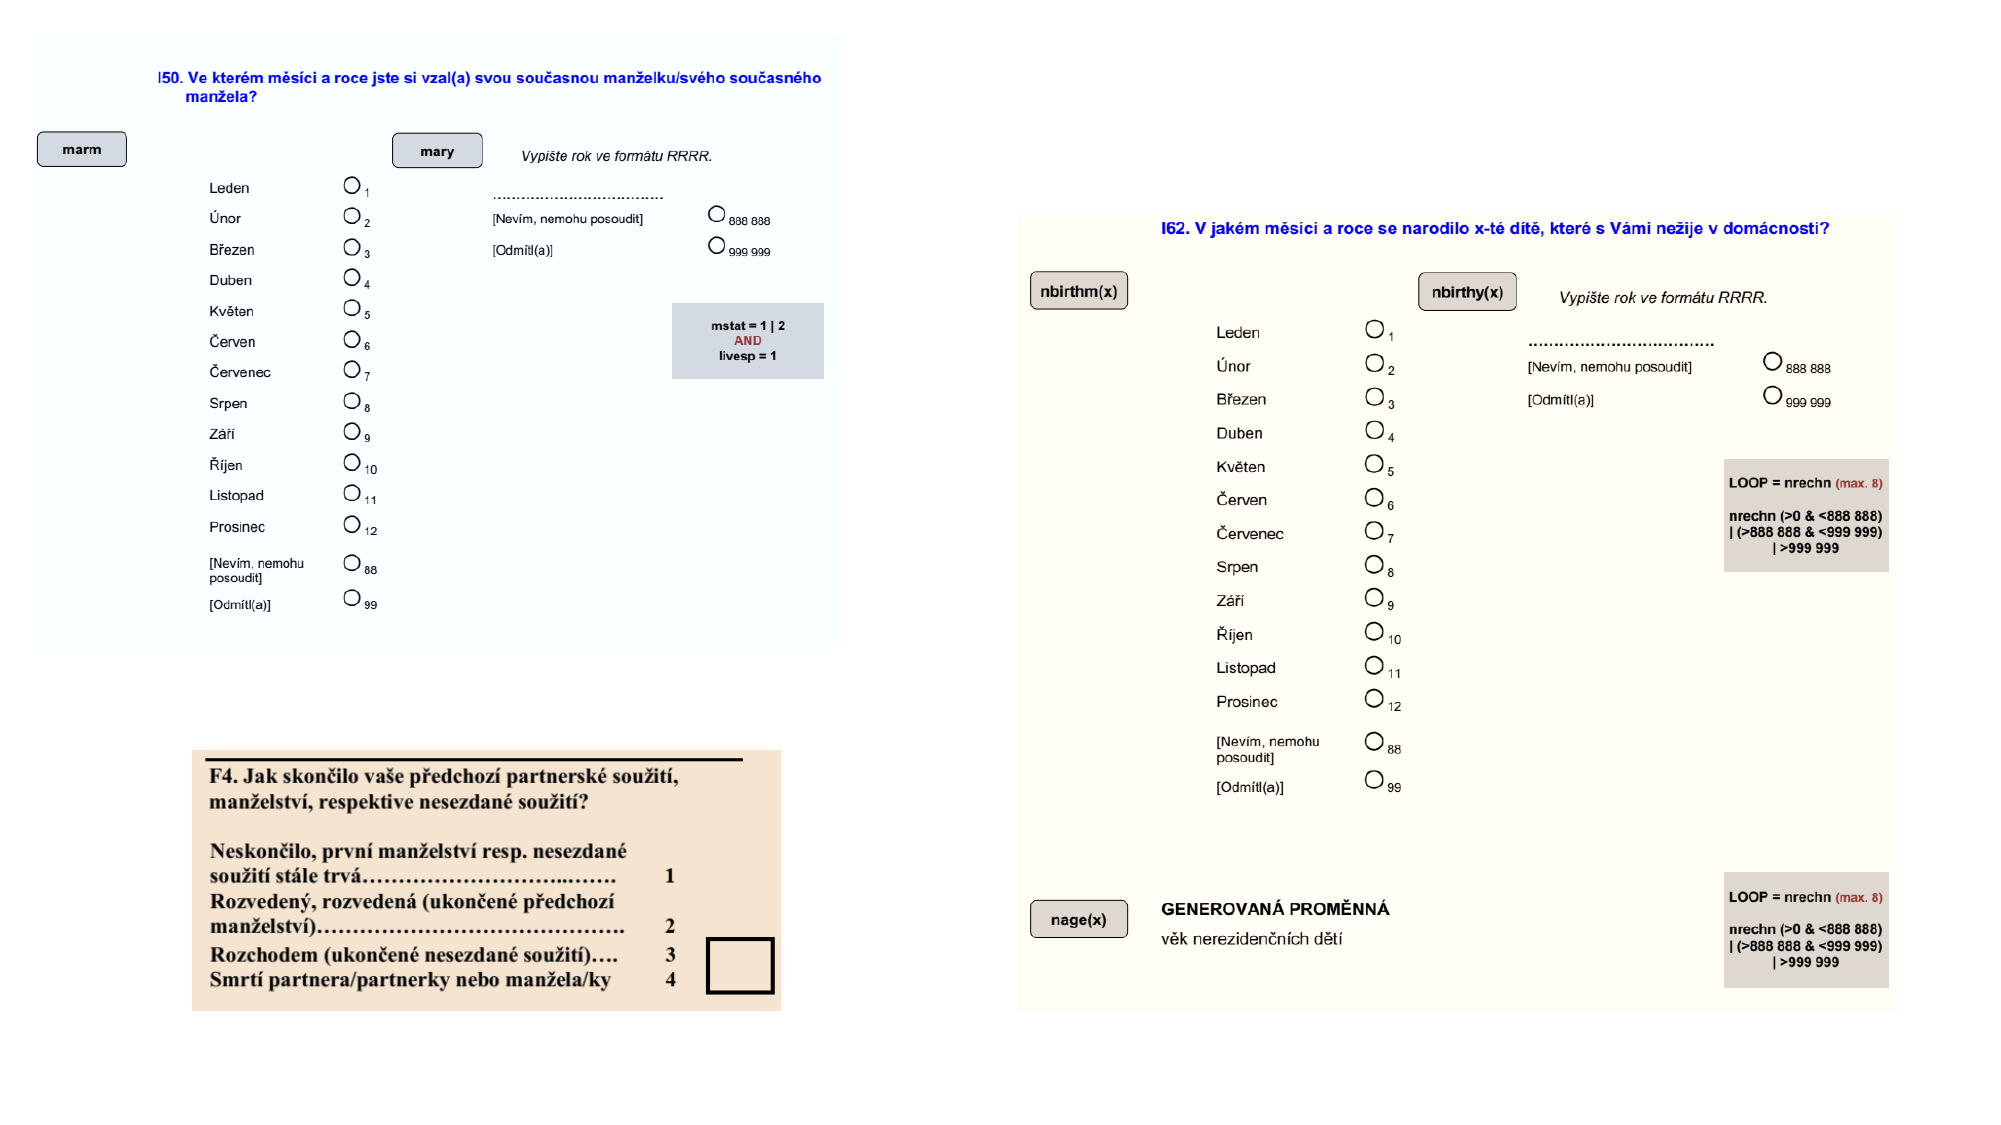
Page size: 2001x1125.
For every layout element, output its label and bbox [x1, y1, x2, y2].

picture [1017, 214, 1900, 1011]
picture [33, 35, 840, 650]
picture [192, 750, 781, 1011]
